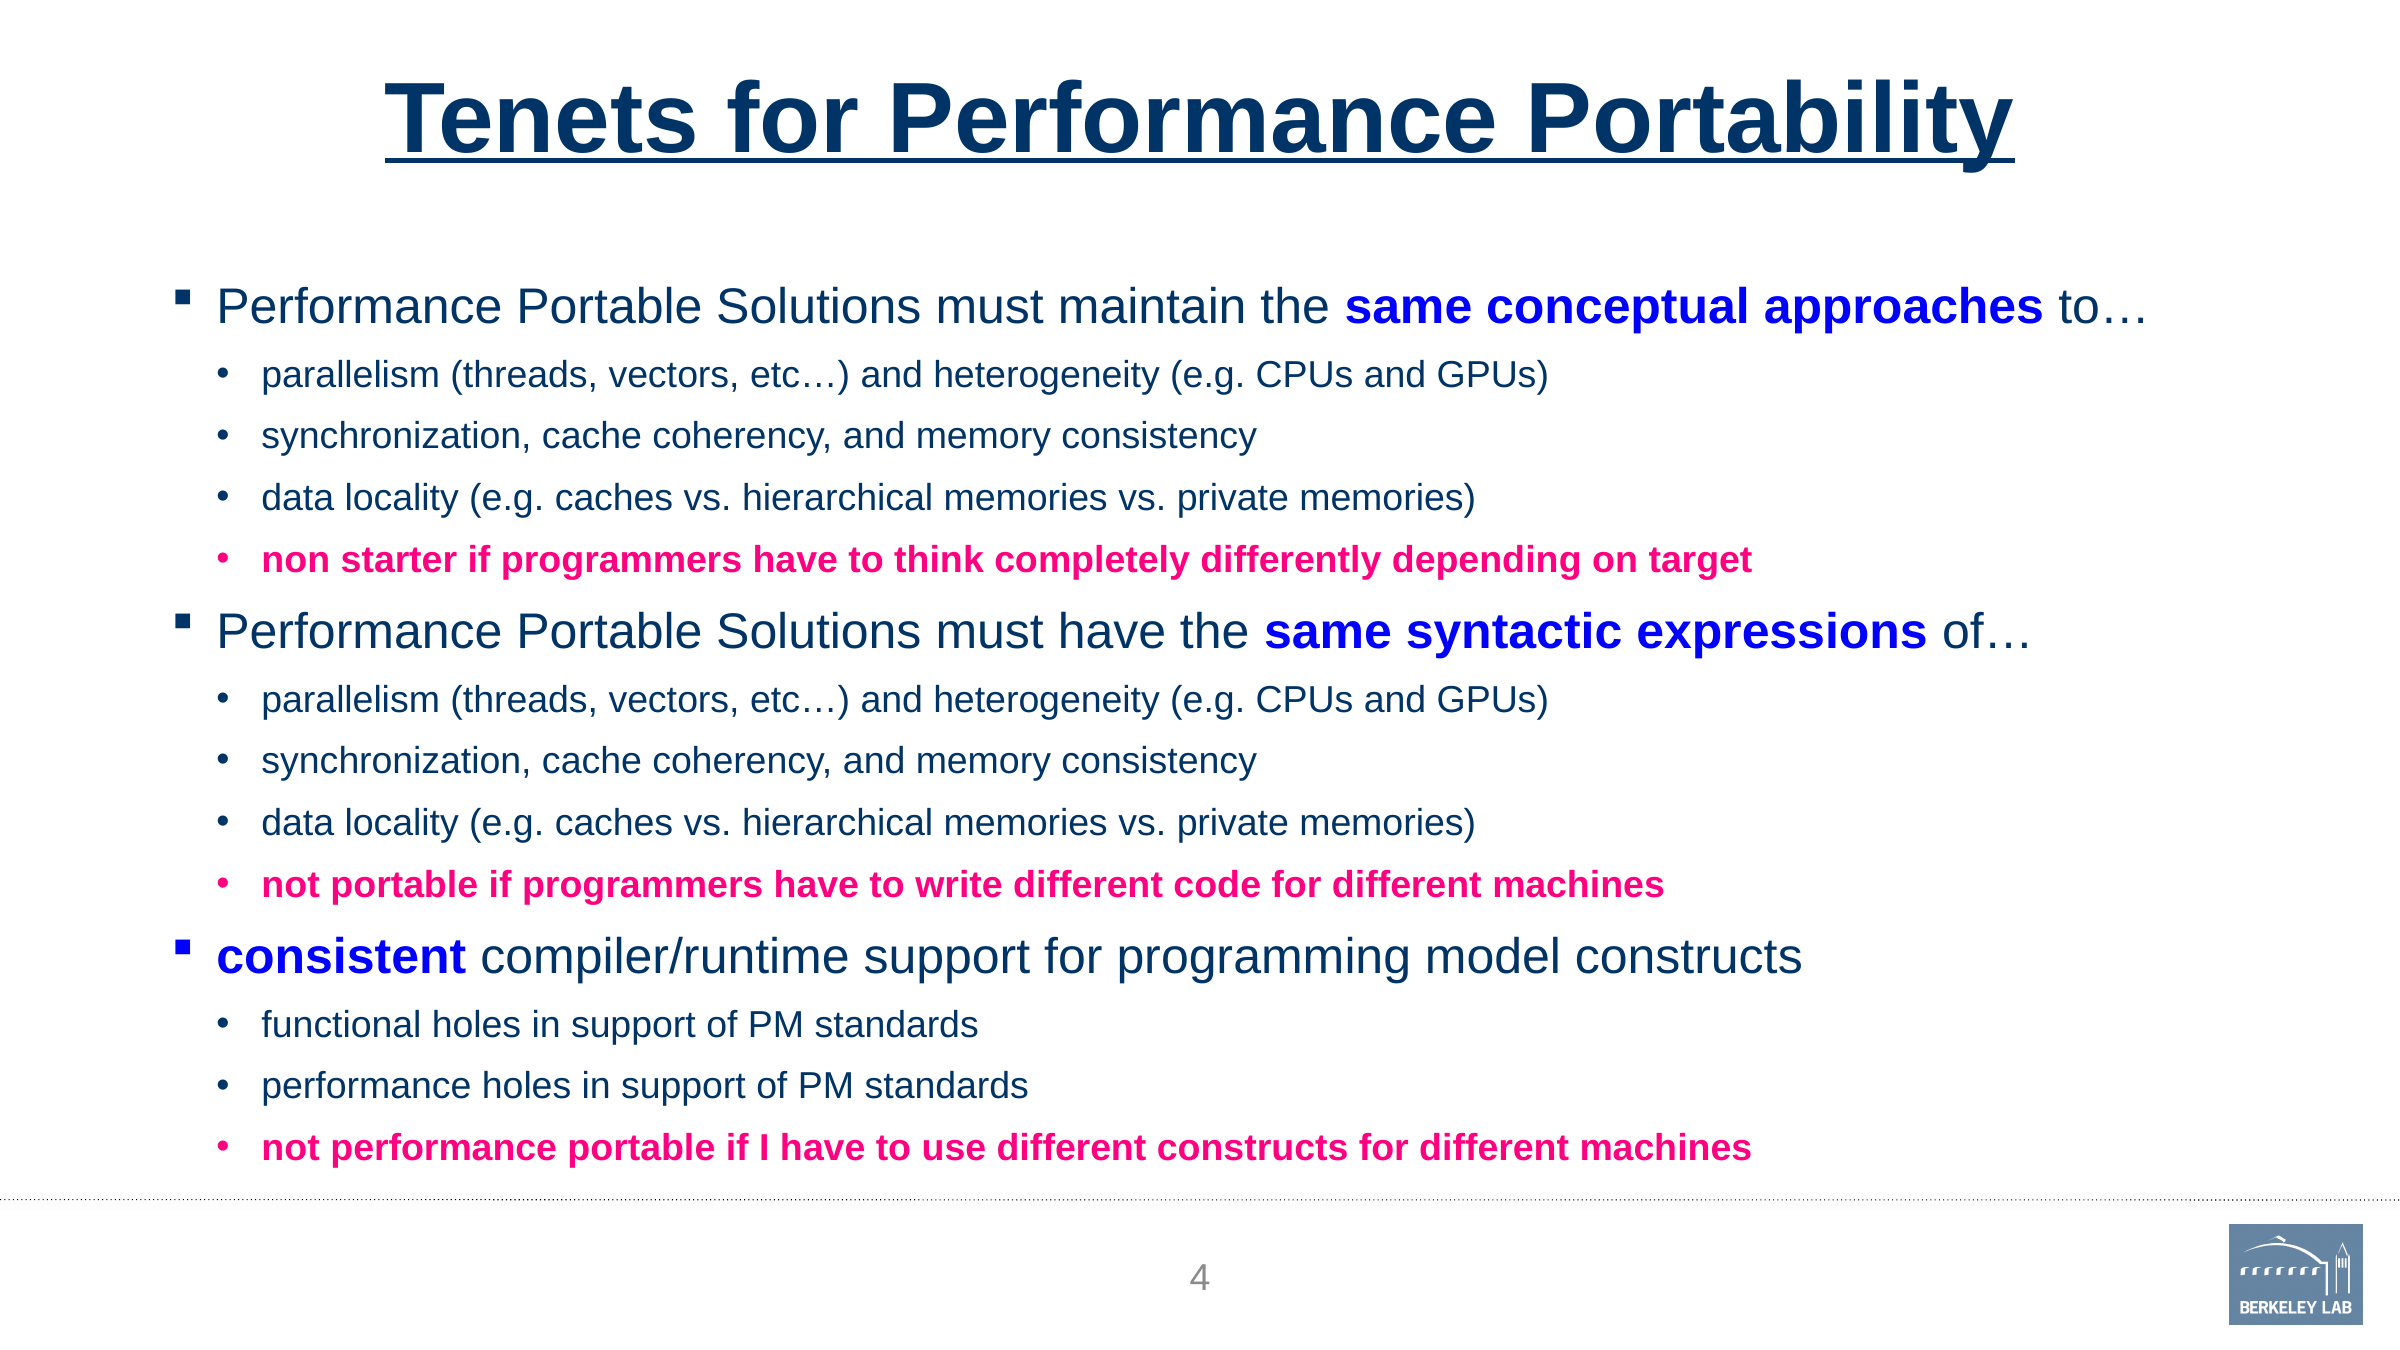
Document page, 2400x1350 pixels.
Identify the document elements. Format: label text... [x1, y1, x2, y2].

title Tenets for Performance Portability [74, 0, 2326, 226]
picture [2229, 1224, 2363, 1325]
slide_number 4 [975, 1250, 1425, 1313]
text_box Performance Portable Solutions must maintain the same conceptual approaches to… parallelism (threads, vectors, etc…) and heterogeneity (e.g. CPUs and GPUs) synchronization, cache coherency, and memory consistency data locality (e.g. caches vs. hierarchical memories vs. private memories) non starter if programmers have to think completely differently depending on target [149, 262, 2250, 587]
text_box Performance Portable Solutions must have the same syntactic expressions of… parallelism (threads, vectors, etc…) and heterogeneity (e.g. CPUs and GPUs) synchronization, cache coherency, and memory consistency data locality (e.g. caches vs. hierarchical memories vs. private memories) not portable if programmers have to write different code for different machines [149, 587, 2250, 912]
text_box consistent compiler/runtime support for programming model constructs functional holes in support of PM standards performance holes in support of PM standards not performance portable if I have to use different constructs for different machines [149, 912, 2250, 1250]
